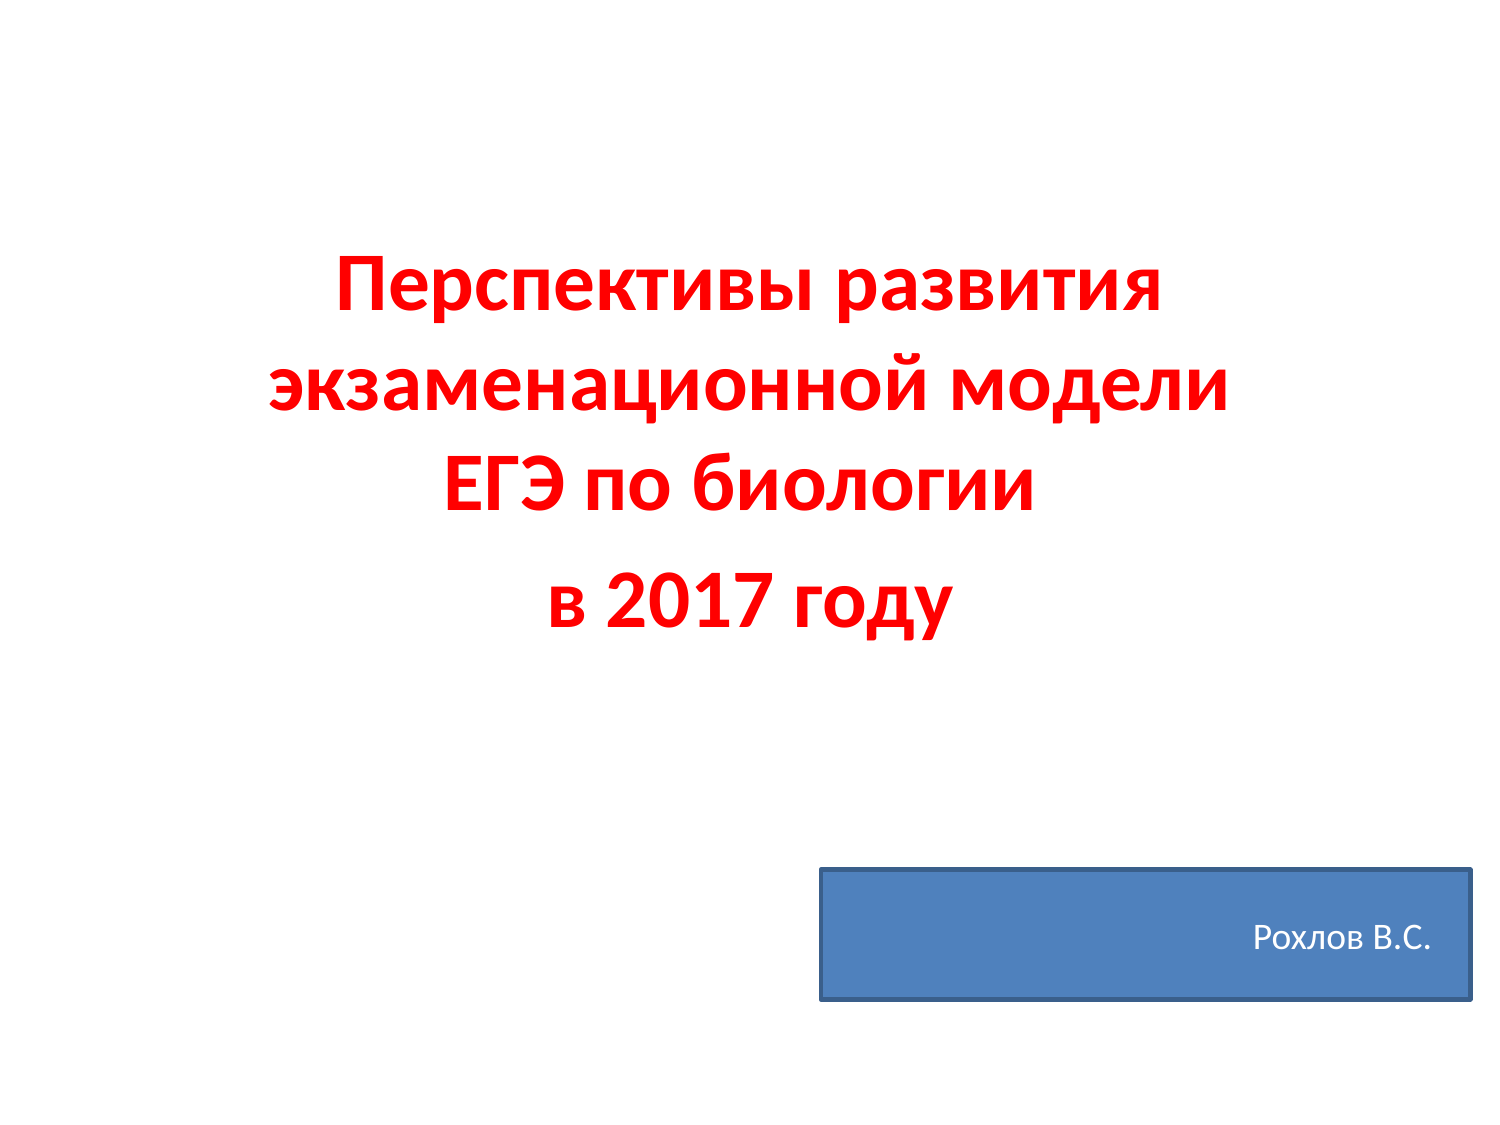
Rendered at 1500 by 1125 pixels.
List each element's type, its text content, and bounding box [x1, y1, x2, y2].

text_box Рохлов В.С. [819, 867, 1473, 1002]
subtitle Перспективы развития экзаменационной модели ЕГЭ по биологии в 2017 году [225, 219, 1275, 516]
